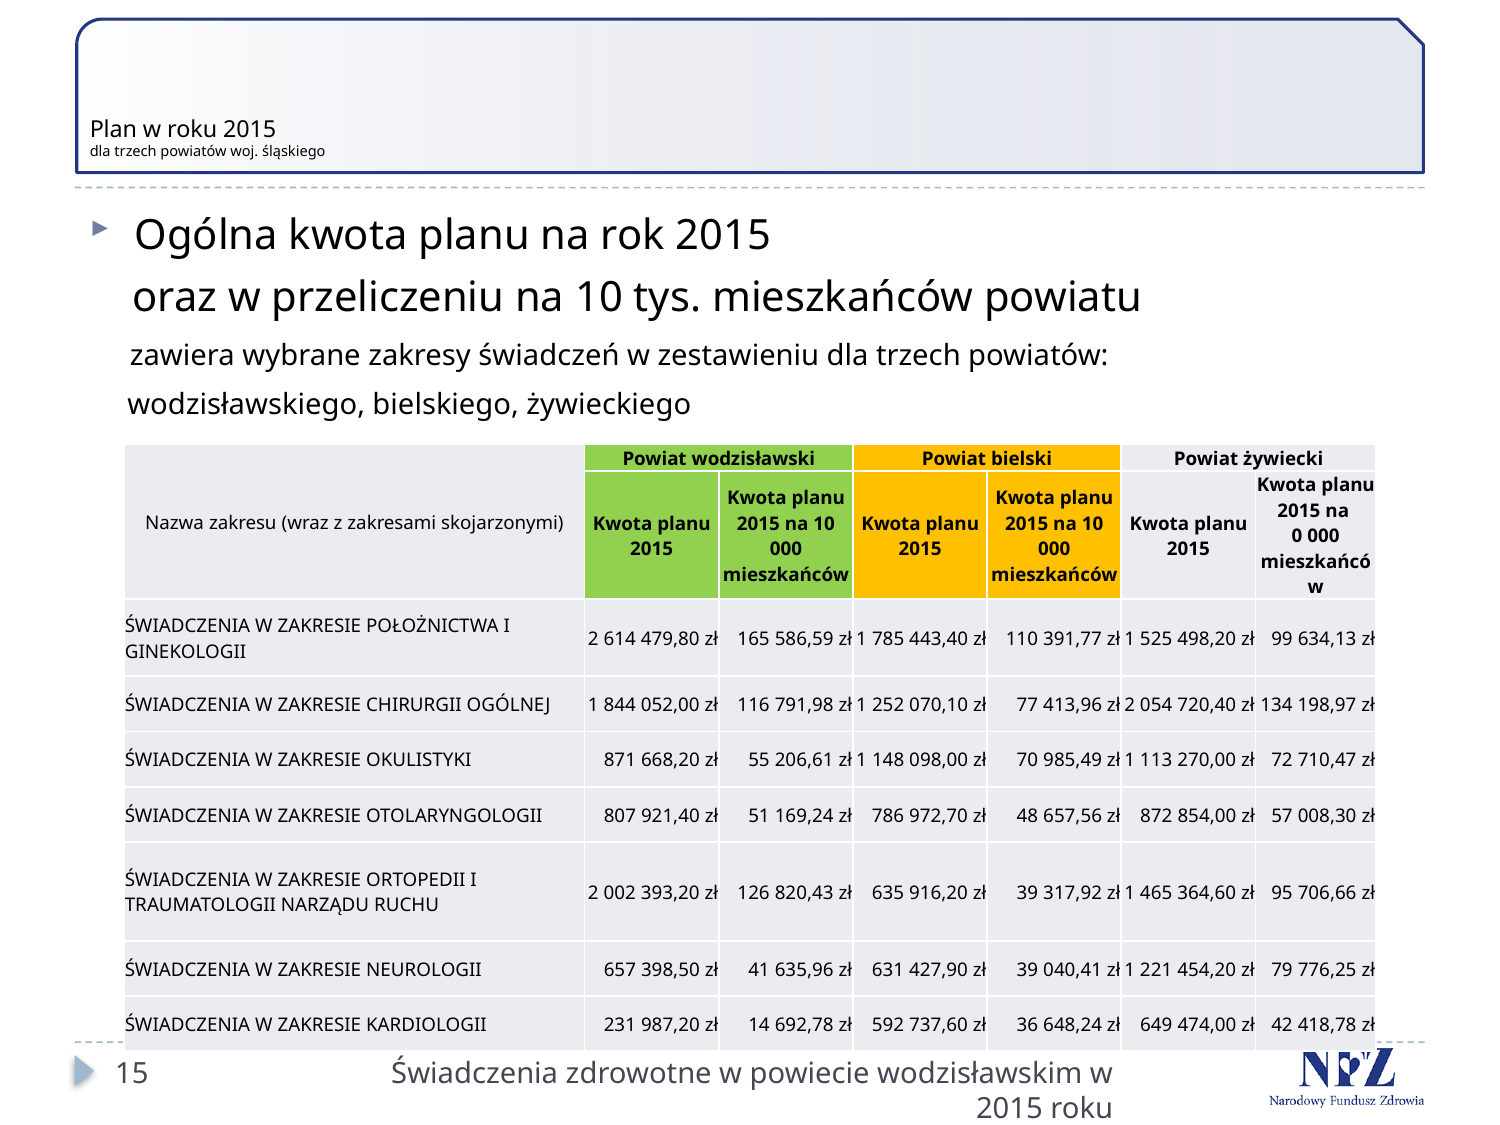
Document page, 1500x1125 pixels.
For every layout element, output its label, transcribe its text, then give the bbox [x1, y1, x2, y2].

table_cell 1 844 052,00 zł [585, 677, 718, 731]
list Ogólna kwota planu na rok 2015 oraz w przeliczeniu na 10 tys. mieszkańców powiatu zawiera wybrane zakresy świadczeń w zestawieniu dla trzech powiatów: wodzisławskiego, bielskiego, żywieckiego [75, 200, 1425, 1010]
table_cell 36 648,24 zł [988, 997, 1120, 1050]
slide_number 15 [100, 1046, 324, 1107]
table_cell 41 635,96 zł [720, 942, 852, 995]
table_cell Kwota planu 2015 [854, 472, 986, 598]
table_cell 42 418,78 zł [1256, 997, 1375, 1050]
table_cell 1 148 098,00 zł [854, 732, 986, 786]
table_cell 55 206,61 zł [720, 732, 852, 786]
table_cell 110 391,77 zł [988, 600, 1120, 675]
table_cell 1 785 443,40 zł [854, 600, 986, 675]
table_header Nazwa zakresu (wraz z zakresami skojarzonymi) [125, 445, 584, 598]
table_cell 99 634,13 zł [1256, 600, 1375, 675]
picture [1269, 1046, 1424, 1108]
table_cell 1 252 070,10 zł [854, 677, 986, 731]
table_cell 592 737,60 zł [854, 997, 986, 1050]
table_cell ŚWIADCZENIA W ZAKRESIE OKULISTYKI [125, 732, 584, 786]
table_cell 72 710,47 zł [1256, 732, 1375, 786]
table_cell 48 657,56 zł [988, 788, 1120, 841]
table_cell 39 317,92 zł [988, 843, 1120, 940]
table_cell 657 398,50 zł [585, 942, 718, 995]
table_cell 1 221 454,20 zł [1122, 942, 1255, 995]
table_cell 57 008,30 zł [1256, 788, 1375, 841]
table_cell 807 921,40 zł [585, 788, 718, 841]
table_cell 95 706,66 zł [1256, 843, 1375, 940]
table_cell 79 776,25 zł [1256, 942, 1375, 995]
table_cell Kwota planu 2015 [1122, 472, 1255, 598]
table_cell 165 586,59 zł [720, 600, 852, 675]
table_cell 51 169,24 zł [720, 788, 852, 841]
table_cell ŚWIADCZENIA W ZAKRESIE POŁOŻNICTWA I GINEKOLOGII [125, 600, 584, 675]
table_cell Kwota planu 2015 na 10 000 mieszkańców [988, 472, 1120, 598]
table_cell 872 854,00 zł [1122, 788, 1255, 841]
table_cell 635 916,20 zł [854, 843, 986, 940]
table_cell 70 985,49 zł [988, 732, 1120, 786]
table_cell Kwota planu 2015 na 0 000 mieszkańców [1256, 472, 1375, 598]
table_cell ŚWIADCZENIA W ZAKRESIE OTOLARYNGOLOGII [125, 788, 584, 841]
table_header Powiat żywiecki [1122, 445, 1375, 470]
table_cell 871 668,20 zł [585, 732, 718, 786]
table_cell Kwota planu 2015 [585, 472, 718, 598]
table_header Powiat bielski [854, 445, 1120, 470]
table_cell 1 465 364,60 zł [1122, 843, 1255, 940]
table_cell 2 614 479,80 zł [585, 600, 718, 675]
table_cell 116 791,98 zł [720, 677, 852, 731]
text_box [75, 17, 1425, 78]
table_cell 134 198,97 zł [1256, 677, 1375, 731]
table_cell ŚWIADCZENIA W ZAKRESIE KARDIOLOGII [125, 997, 584, 1050]
table_cell 39 040,41 zł [988, 942, 1120, 995]
table_cell 631 427,90 zł [854, 942, 986, 995]
table_cell 786 972,70 zł [854, 788, 986, 841]
table_cell 231 987,20 zł [585, 997, 718, 1050]
table_cell ŚWIADCZENIA W ZAKRESIE NEUROLOGII [125, 942, 584, 995]
table_cell 1 113 270,00 zł [1122, 732, 1255, 786]
table_cell 77 413,96 zł [988, 677, 1120, 731]
title Plan w roku 2015 dla trzech powiatów woj. śląskiego [75, 78, 1425, 185]
table_cell 14 692,78 zł [720, 997, 852, 1050]
table_cell 126 820,43 zł [720, 843, 852, 940]
table_cell ŚWIADCZENIA W ZAKRESIE ORTOPEDII I TRAUMATOLOGII NARZĄDU RUCHU [125, 843, 584, 940]
footer Świadczenia zdrowotne w powiecie wodzisławskim w 2015 roku [324, 1052, 1128, 1107]
table_cell 2 054 720,40 zł [1122, 677, 1255, 731]
table_cell 2 002 393,20 zł [585, 843, 718, 940]
table_cell ŚWIADCZENIA W ZAKRESIE CHIRURGII OGÓLNEJ [125, 677, 584, 731]
table_cell Kwota planu 2015 na 10 000 mieszkańców [720, 472, 852, 598]
table_cell 1 525 498,20 zł [1122, 600, 1255, 675]
table_cell 649 474,00 zł [1122, 997, 1255, 1050]
table_header Powiat wodzisławski [585, 445, 852, 470]
